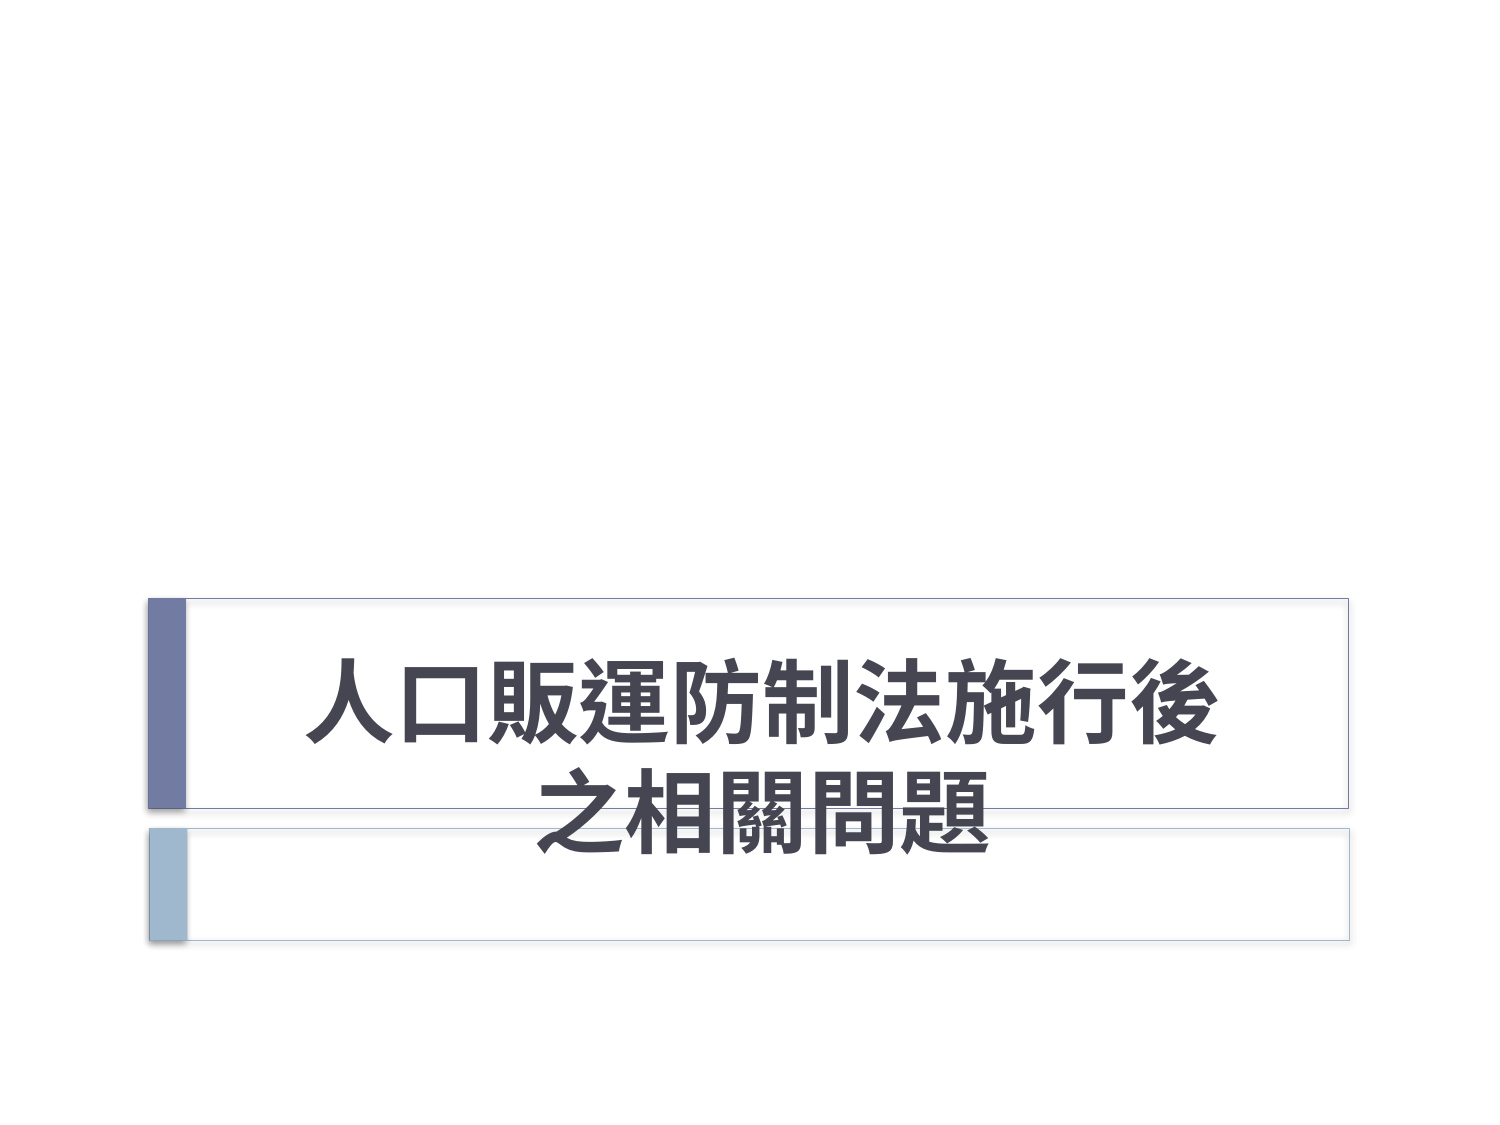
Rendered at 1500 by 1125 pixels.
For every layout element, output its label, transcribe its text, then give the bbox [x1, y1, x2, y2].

title 人口販運防制法施行後 之相關問題 [200, 637, 1325, 800]
